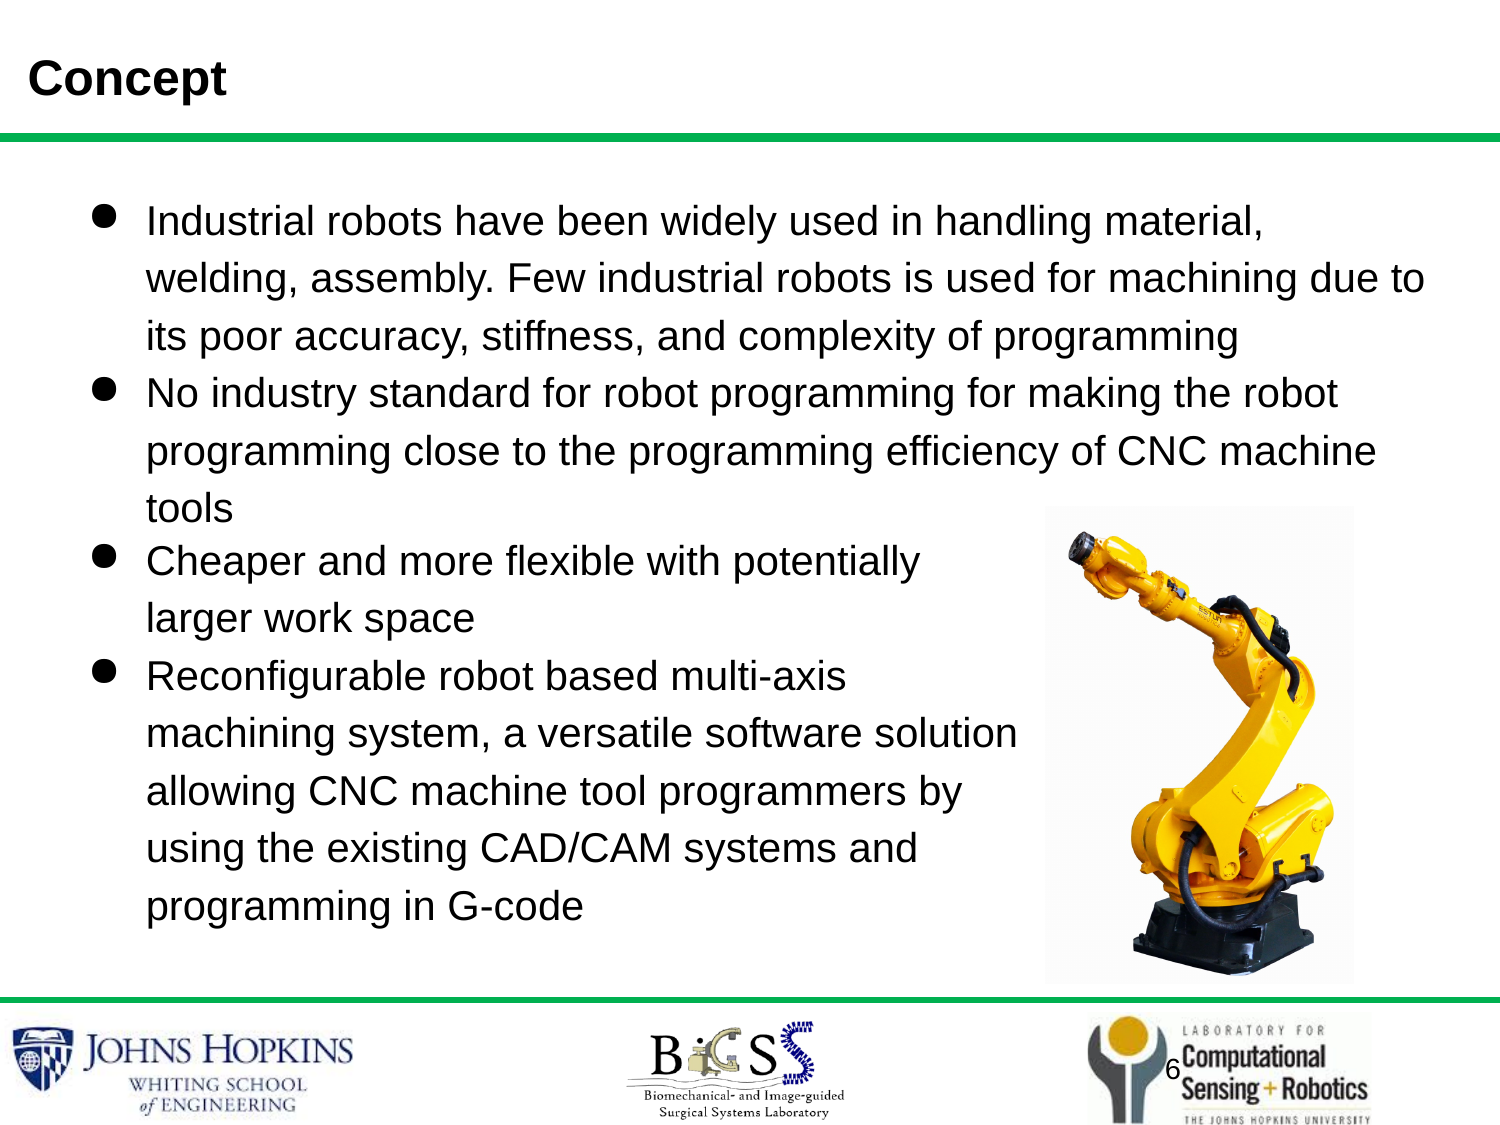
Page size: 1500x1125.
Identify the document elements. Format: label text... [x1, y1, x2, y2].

text_box Industrial robots have been widely used in handling material, welding, assembly. Few industrial robots is used for machining due to its poor accuracy, stiffness, and complexity of programming No industry standard for robot programming for making the robot programming close to the programming efficiency of CNC machine tools [55, 171, 1445, 507]
text_box Cheaper and more flexible with potentially larger work space Reconfigurable robot based multi-axis machining system, a versatile software solution allowing CNC machine tool programmers by using the existing CAD/CAM systems and programming in G-code [55, 511, 1039, 972]
picture [0, 1003, 375, 1125]
picture [1087, 1012, 1372, 1125]
slide_number ‹#› [1149, 1037, 1500, 1098]
text_box Concept [12, 37, 1375, 114]
picture [1044, 506, 1354, 984]
picture [612, 1006, 850, 1125]
